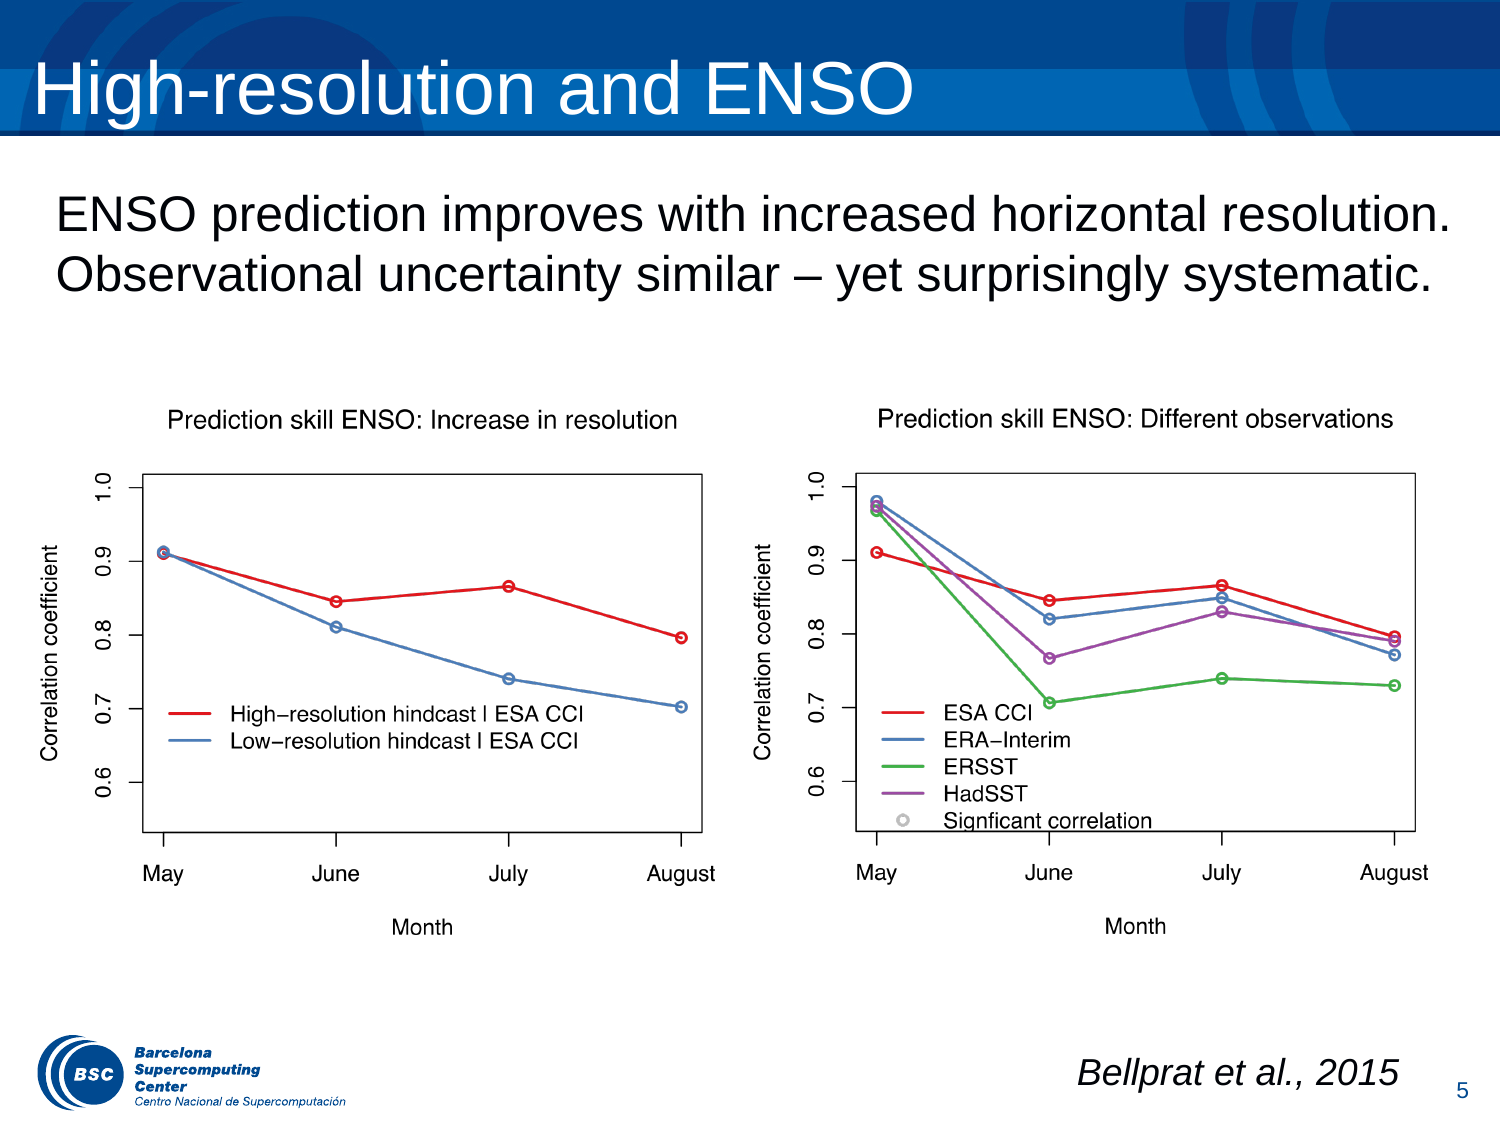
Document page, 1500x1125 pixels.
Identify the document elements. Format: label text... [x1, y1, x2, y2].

text_box Bellprat et al., 2015 [1062, 1040, 1500, 1125]
picture [40, 408, 1428, 935]
picture [0, 0, 1500, 136]
text_box ENSO prediction improves with increased horizontal resolution. Observational uncertainty similar – yet surprisingly systematic. [40, 174, 1500, 370]
title High-resolution and ENSO [17, 7, 1483, 138]
